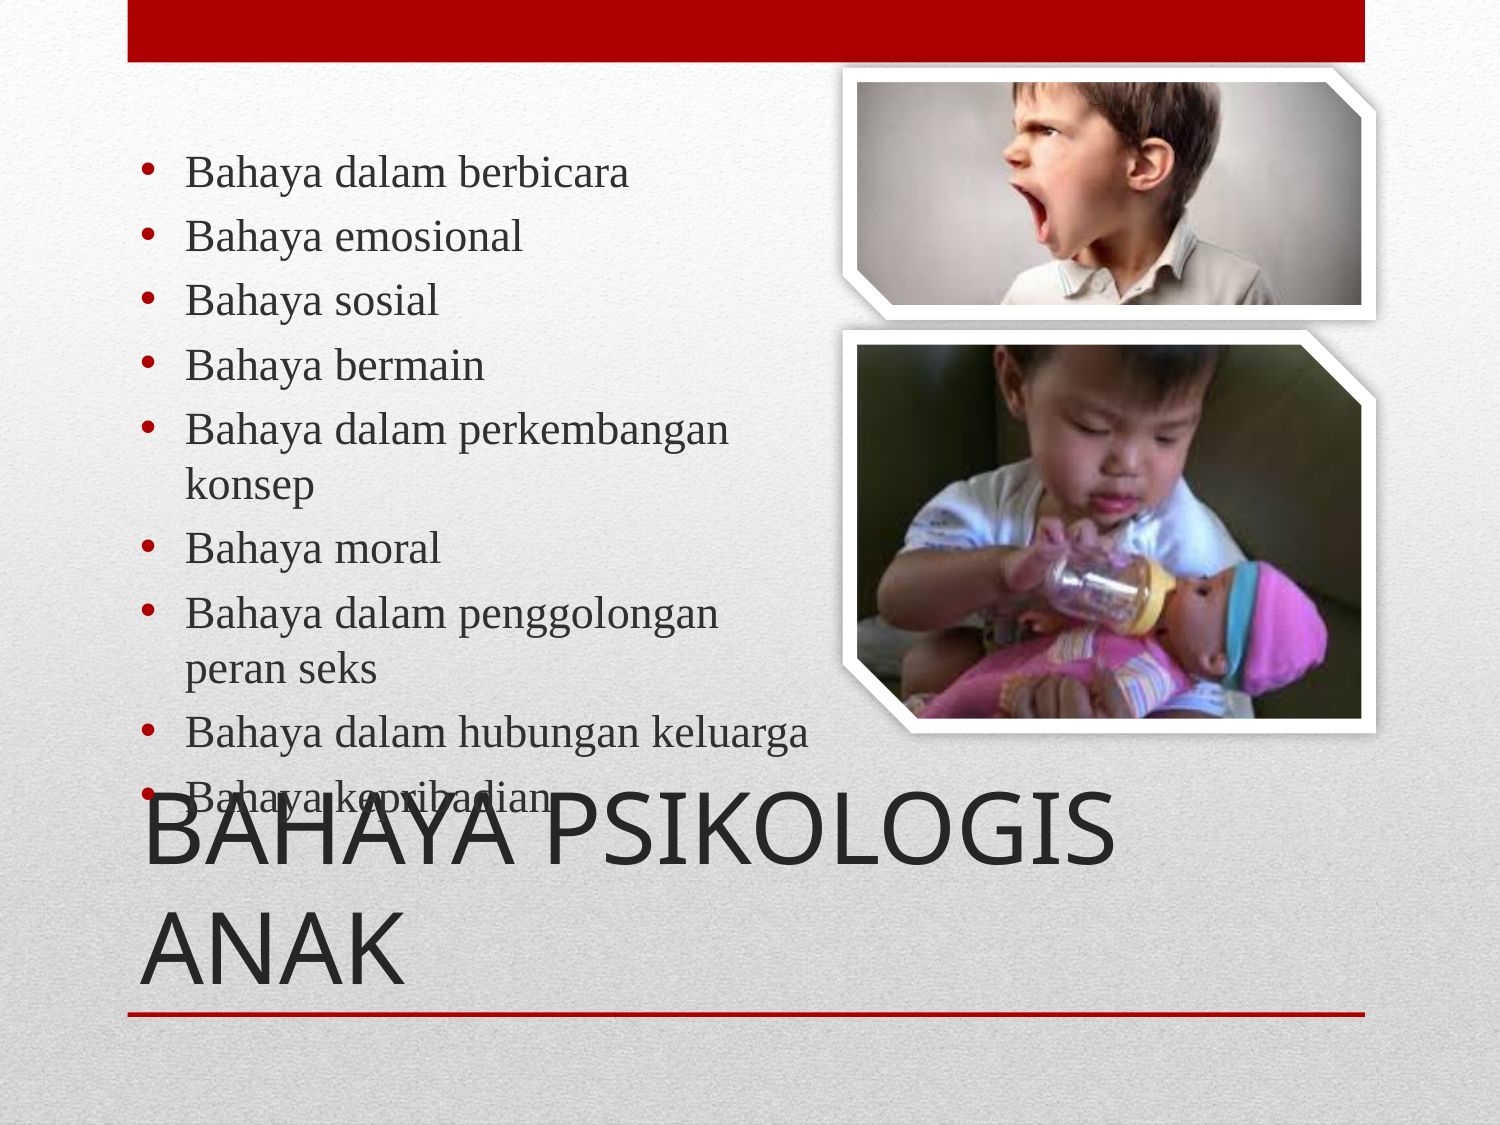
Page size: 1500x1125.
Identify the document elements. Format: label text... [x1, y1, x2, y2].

picture [849, 336, 1370, 727]
picture [849, 74, 1370, 314]
list Bahaya dalam berbicara Bahaya emosional Bahaya sosial Bahaya bermain Bahaya dalam perkembangan konsep Bahaya moral Bahaya dalam penggolongan peran seks Bahaya dalam hubungan keluarga Bahaya kepribadian [125, 112, 825, 850]
title BAHAYA PSIKOLOGIS ANAK [125, 750, 1238, 1013]
